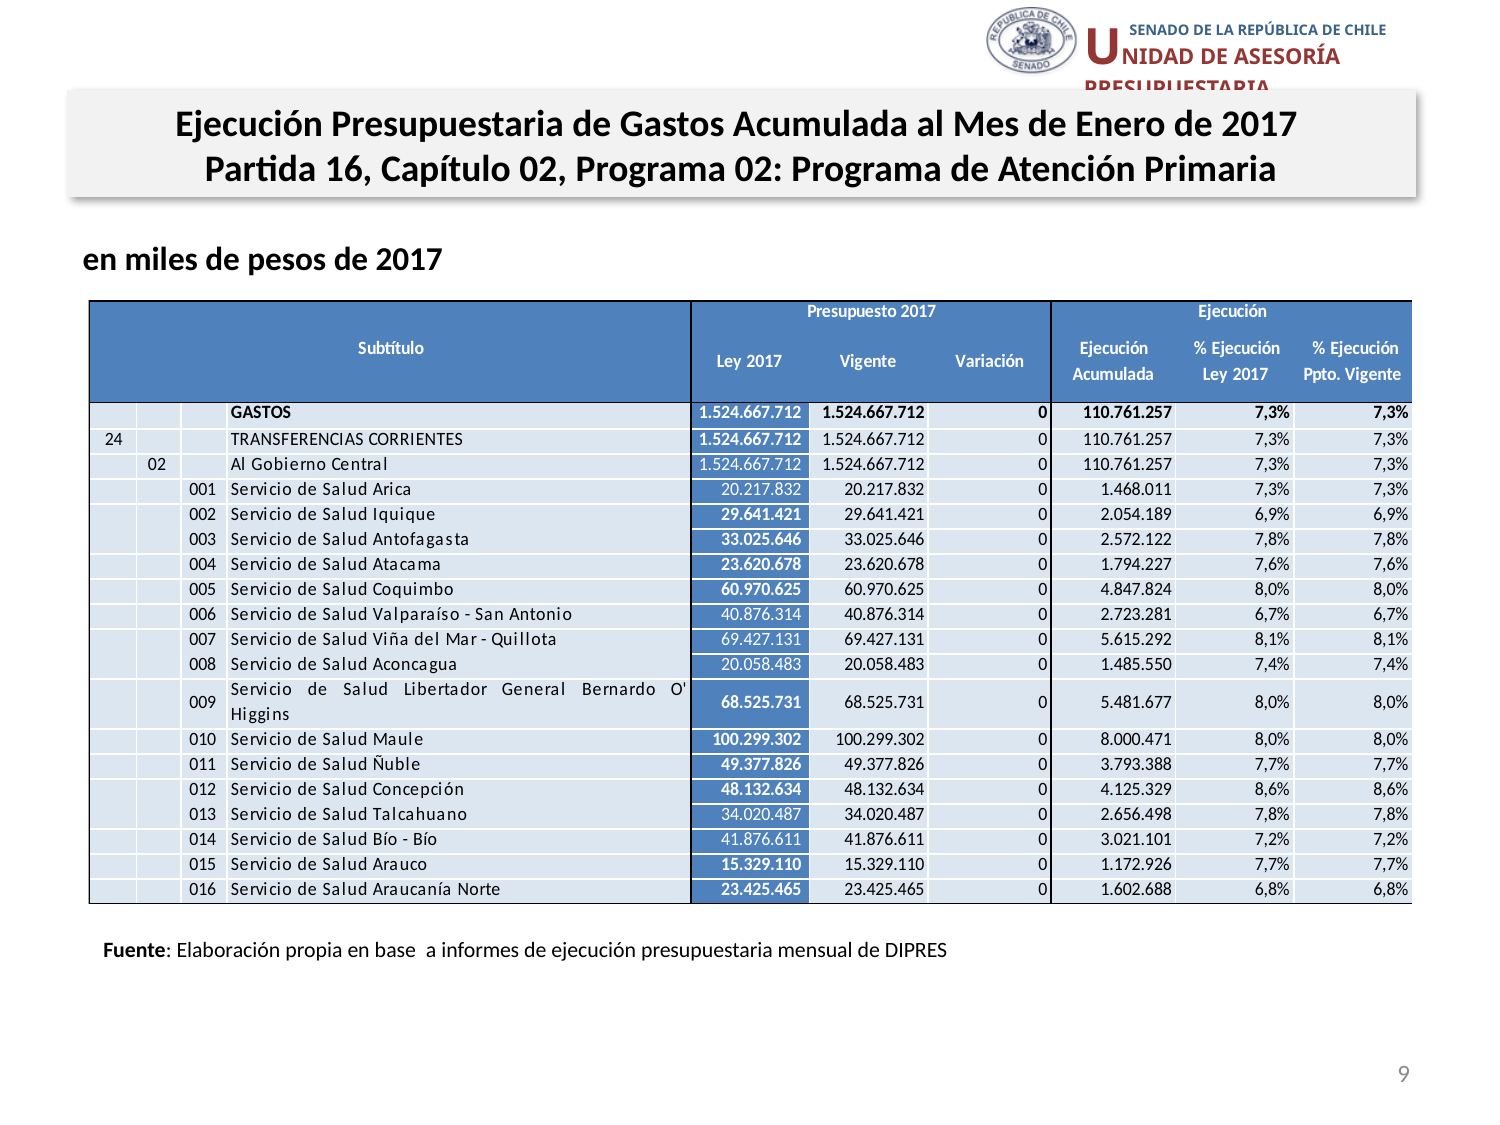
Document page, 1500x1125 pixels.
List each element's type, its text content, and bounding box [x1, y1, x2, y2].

text_box en miles de pesos de 2017 [67, 229, 1414, 305]
slide_number 9 [1074, 1042, 1425, 1103]
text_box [88, 300, 1414, 906]
text_box Fuente: Elaboración propia en base a informes de ejecución presupuestaria mensual de DIPRES [88, 927, 1428, 988]
picture [986, 7, 1079, 76]
text_box Ejecución Presupuestaria de Gastos Acumulada al Mes de Enero de 2017 Partida 16, Capítulo 02, Programa 02: Programa de Atención Primaria [67, 90, 1415, 197]
